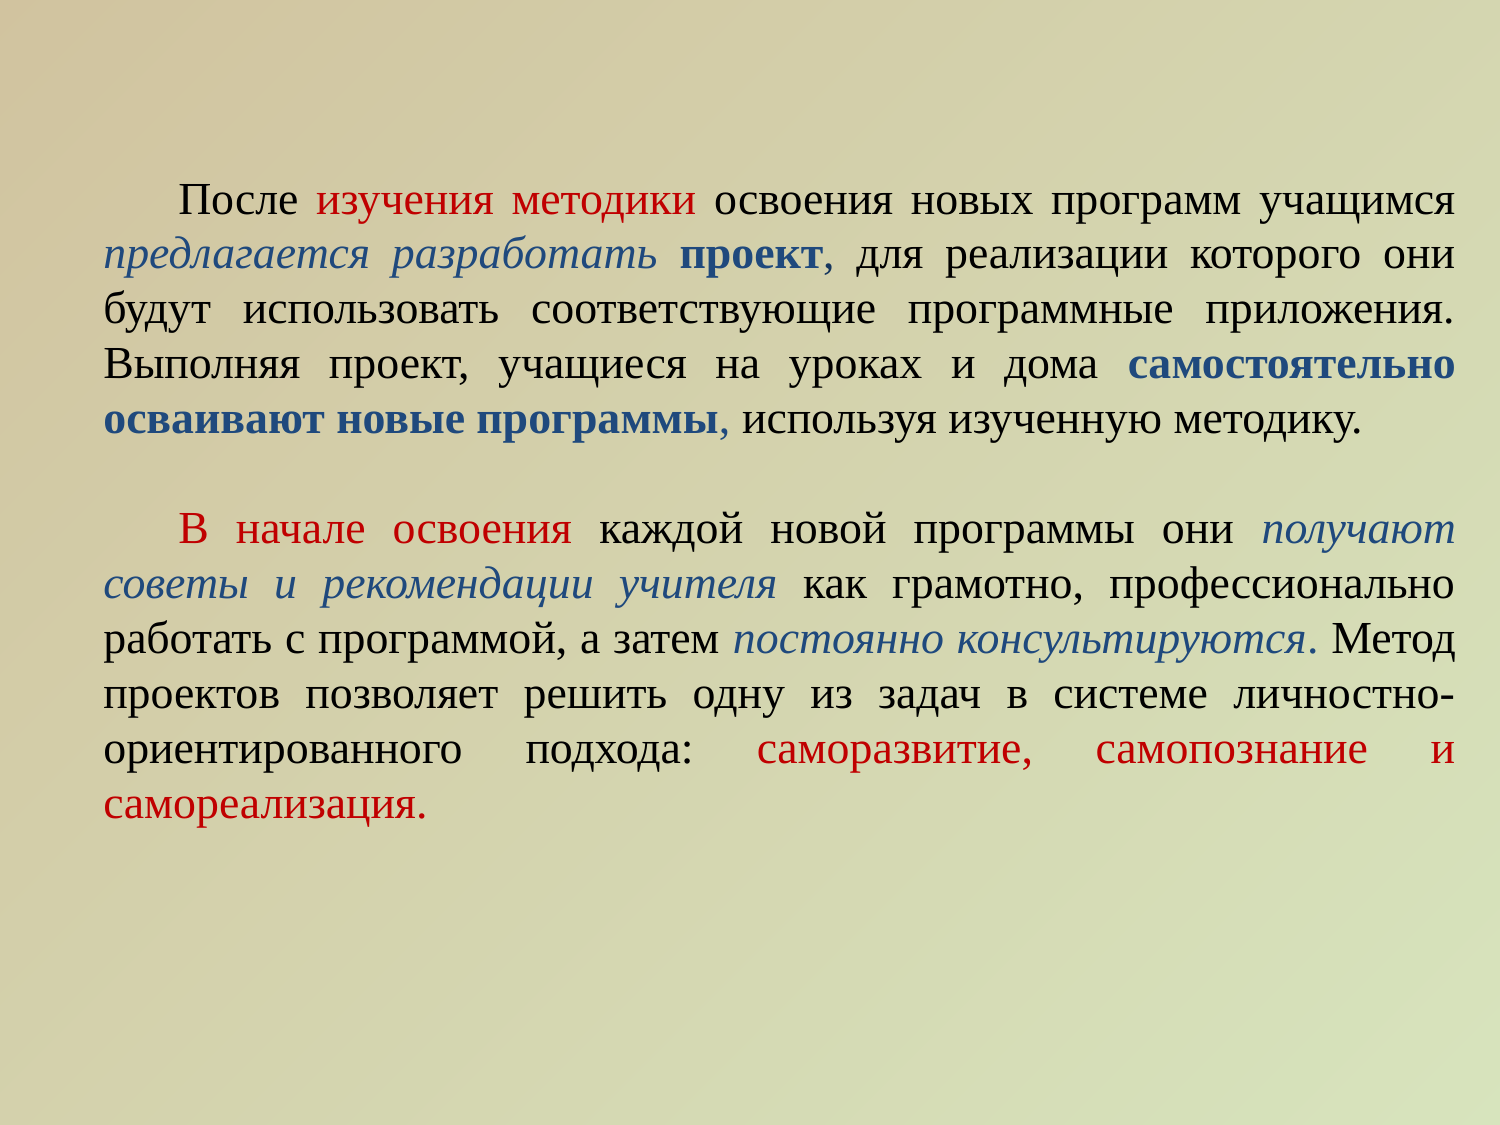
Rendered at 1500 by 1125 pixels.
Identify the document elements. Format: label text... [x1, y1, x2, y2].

text_box После изучения методики освоения новых программ учащимся предлагается разработать проект, для реализации которого они будут использовать соответствующие программные приложения. Выполняя проект, учащиеся на уроках и дома самостоятельно осваивают новые программы, используя изученную методику. В начале освоения каждой новой программы они получают советы и рекомендации учителя как грамотно, профессионально работать с программой, а затем постоянно консультируются. Метод проектов позволяет решить одну из задач в системе личностно-ориентированного подхода: саморазвитие, самопознание и самореализация. [88, 160, 1471, 891]
